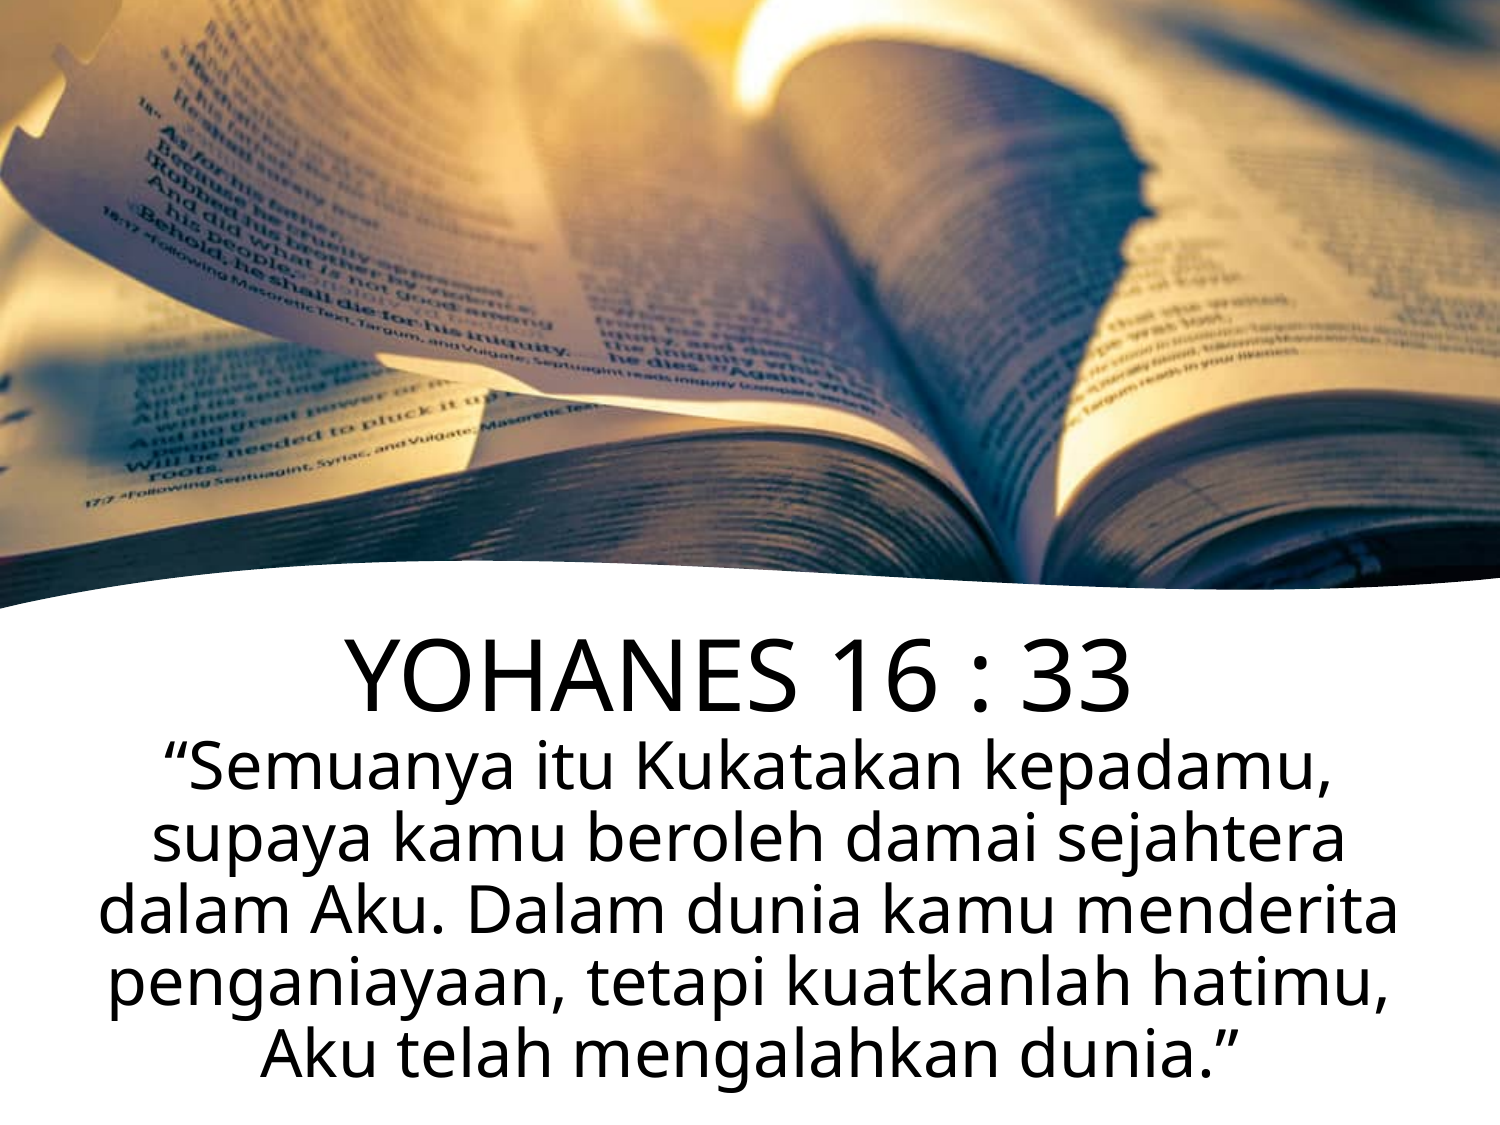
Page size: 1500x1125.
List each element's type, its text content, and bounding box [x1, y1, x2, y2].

title YOHANES 16 : 33 [59, 615, 1420, 742]
list “Semuanya itu Kukatakan kepadamu, supaya kamu beroleh damai sejahtera dalam Aku. Dalam dunia kamu menderita penganiayaan, tetapi kuatkanlah hatimu, Aku telah mengalahkan dunia.” [69, 772, 1431, 1052]
picture [0, 0, 1500, 610]
